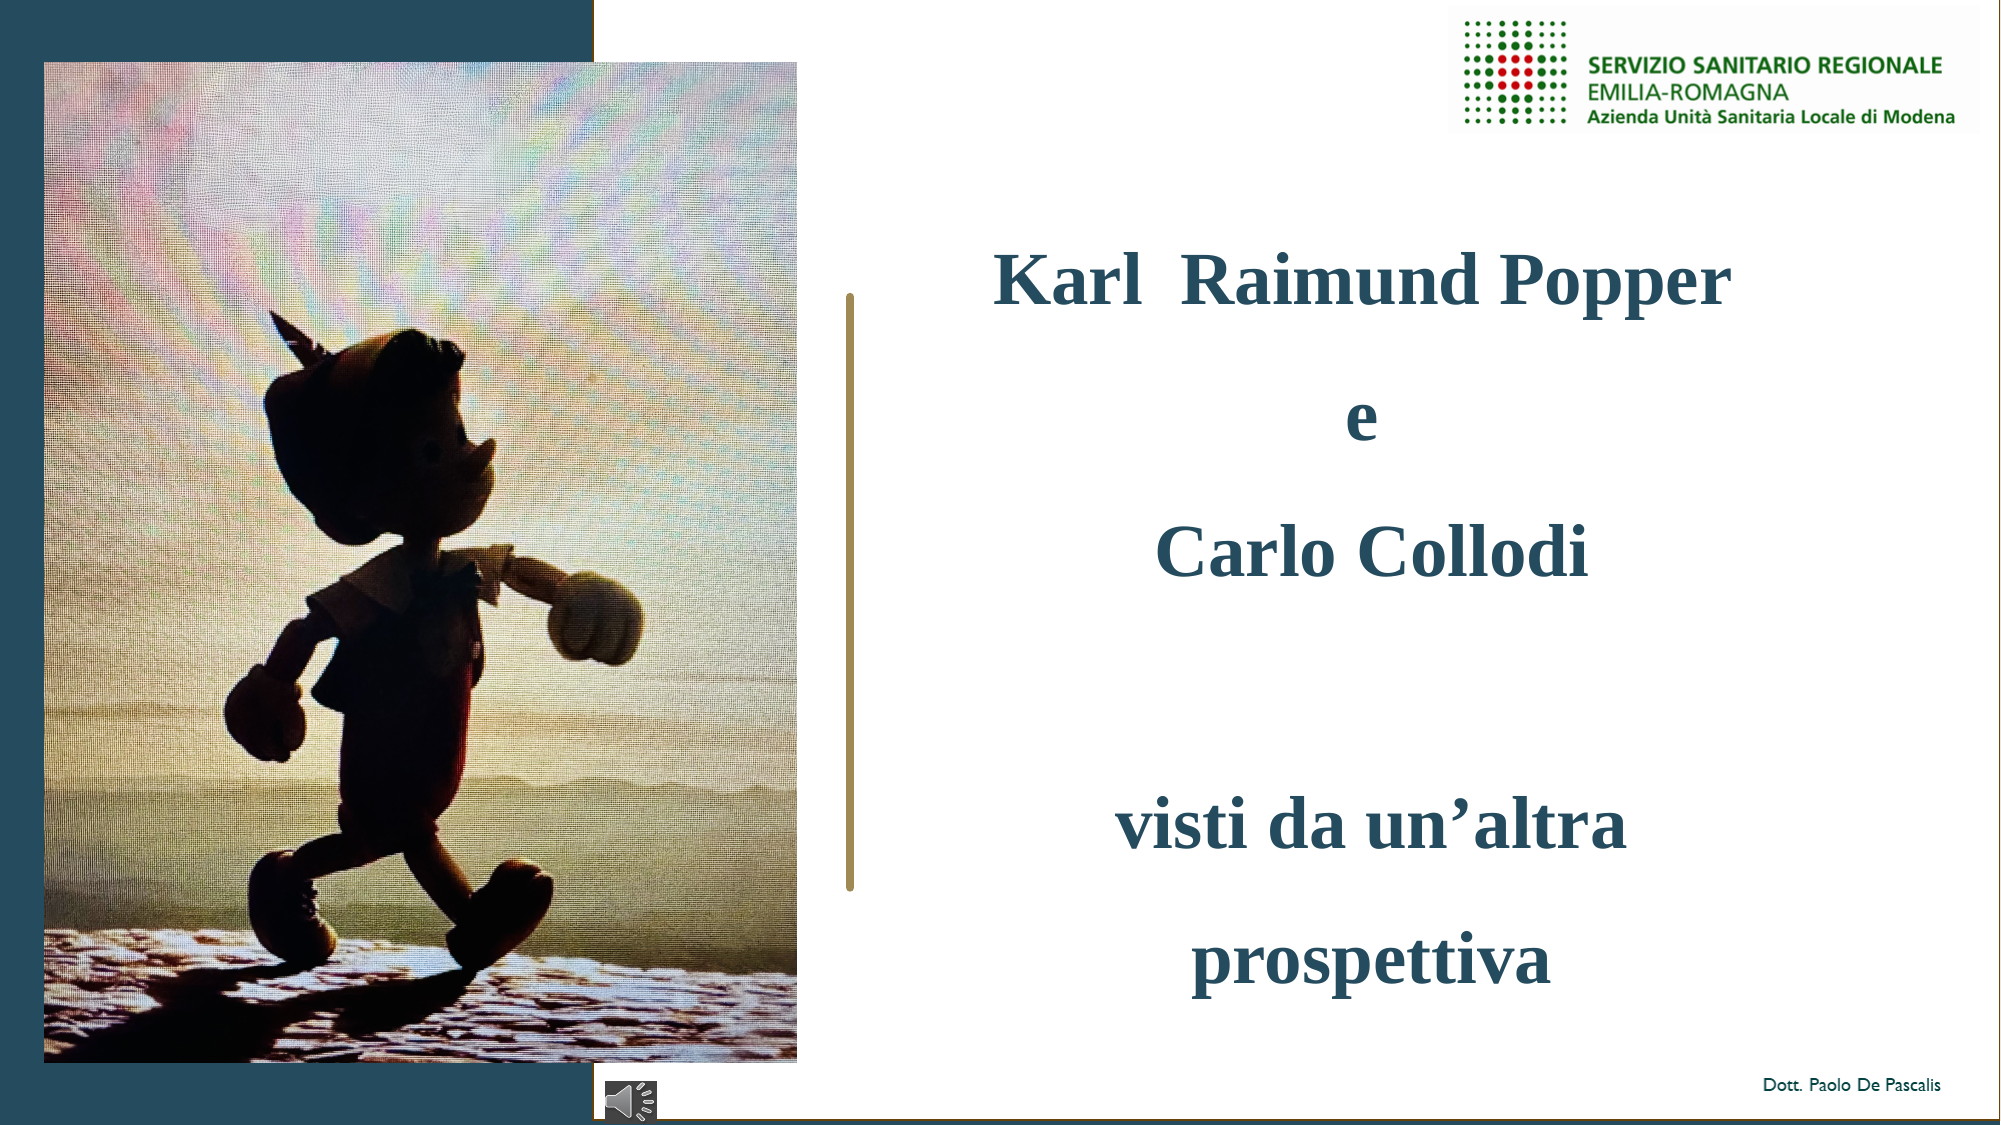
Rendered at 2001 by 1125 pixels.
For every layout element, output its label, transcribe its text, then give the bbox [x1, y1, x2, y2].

picture [44, 62, 797, 1063]
text_box Karl Raimund Popper e Carlo Collodi visti da un’altra prospettiva [934, 176, 1809, 1125]
text_box https://music.youtube.com/watch?v=vfgvb3JI9Z8&si=8yXKUOJAtuV8UN5W [593, 0, 2001, 1120]
picture [1088, 1042, 1955, 1108]
picture [604, 1080, 658, 1125]
picture [1448, 5, 1980, 134]
